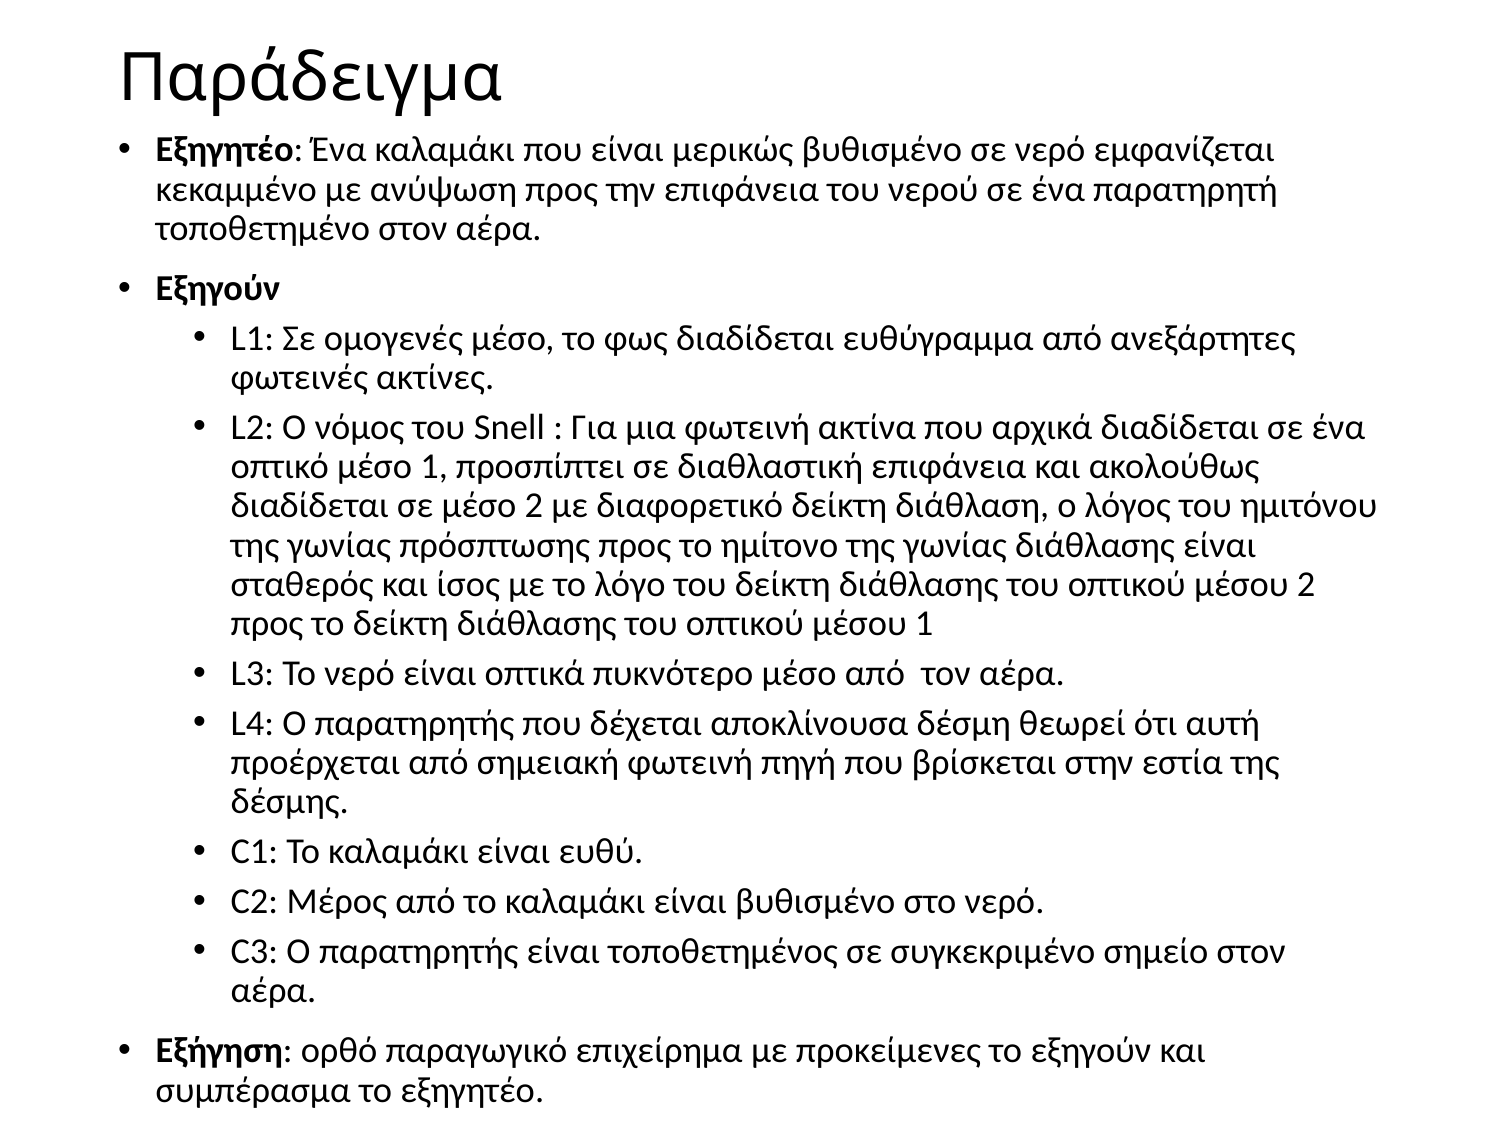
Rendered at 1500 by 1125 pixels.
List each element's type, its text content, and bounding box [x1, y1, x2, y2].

title Παράδειγμα [103, 34, 1397, 122]
list Εξηγητέο: Ένα καλαμάκι που είναι μερικώς βυθισμένο σε νερό εμφανίζεται κεκαμμένο με ανύψωση προς την επιφάνεια του νερού σε ένα παρατηρητή τοποθετημένο στον αέρα. Εξηγούν L1: Σε ομογενές μέσο, το φως διαδίδεται ευθύγραμμα από ανεξάρτητες φωτεινές ακτίνες. L2: O νόμος του Snell : Για μια φωτεινή ακτίνα που αρχικά διαδίδεται σε ένα οπτικό μέσο 1, προσπίπτει σε διαθλαστική επιφάνεια και ακολούθως διαδίδεται σε μέσο 2 με διαφορετικό δείκτη διάθλαση, ο λόγος του ημιτόνου της γωνίας πρόσπτωσης προς το ημίτονο της γωνίας διάθλασης είναι σταθερός και ίσος με το λόγο του δείκτη διάθλασης του οπτικού μέσου 2 προς το δείκτη διάθλασης του οπτικού μέσου 1 L3: Το νερό είναι οπτικά πυκνότερο μέσο από τον αέρα. L4: Ο παρατηρητής που δέχεται αποκλίνουσα δέσμη θεωρεί ότι αυτή προέρχεται από σημειακή φωτεινή πηγή που βρίσκεται στην εστία της δέσμης. C1: Το καλαμάκι είναι ευθύ. C2: Μέρος από το καλαμάκι είναι βυθισμένο στο νερό. C3: O παρατηρητής είναι τοποθετημένος σε συγκεκριμένο σημείο στον αέρα. Εξήγηση: ορθό παραγωγικό επιχείρημα με προκείμενες το εξηγούν και συμπέρασμα το εξηγητέο. [103, 122, 1397, 1090]
